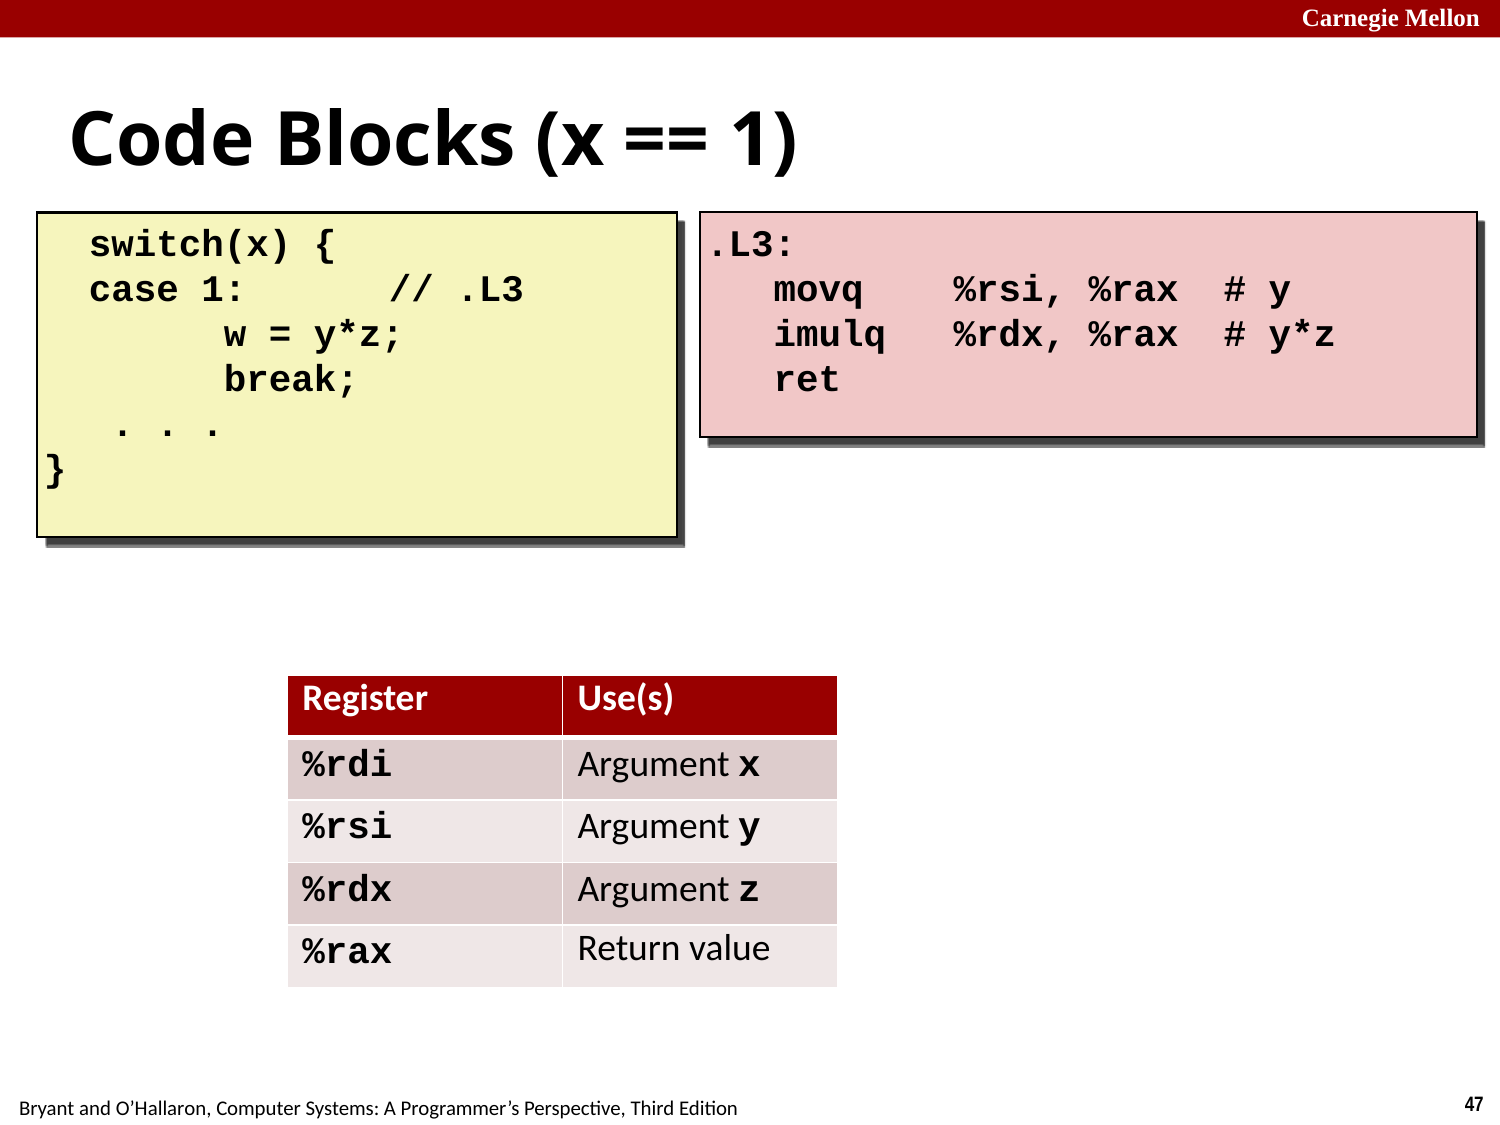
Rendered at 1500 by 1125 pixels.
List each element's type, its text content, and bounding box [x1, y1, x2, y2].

table_header Use(s) [563, 676, 837, 735]
text_box switch(x) { case 1: // .L3 w = y*z; break; . . . } [37, 212, 677, 538]
table_cell %rsi [288, 801, 562, 862]
table_cell Argument y [563, 801, 837, 862]
table_cell %rdx [288, 863, 562, 924]
table_cell Argument x [563, 740, 837, 799]
table_cell Argument z [563, 863, 837, 924]
title Code Blocks (x == 1) [62, 41, 1438, 230]
table_header Register [288, 676, 562, 735]
table_cell Return value [563, 926, 837, 987]
text_box .L3: movq %rsi, %rax # y imulq %rdx, %rax # y*z ret [699, 212, 1478, 438]
table_cell %rax [288, 926, 562, 987]
table_cell %rdi [288, 740, 562, 799]
